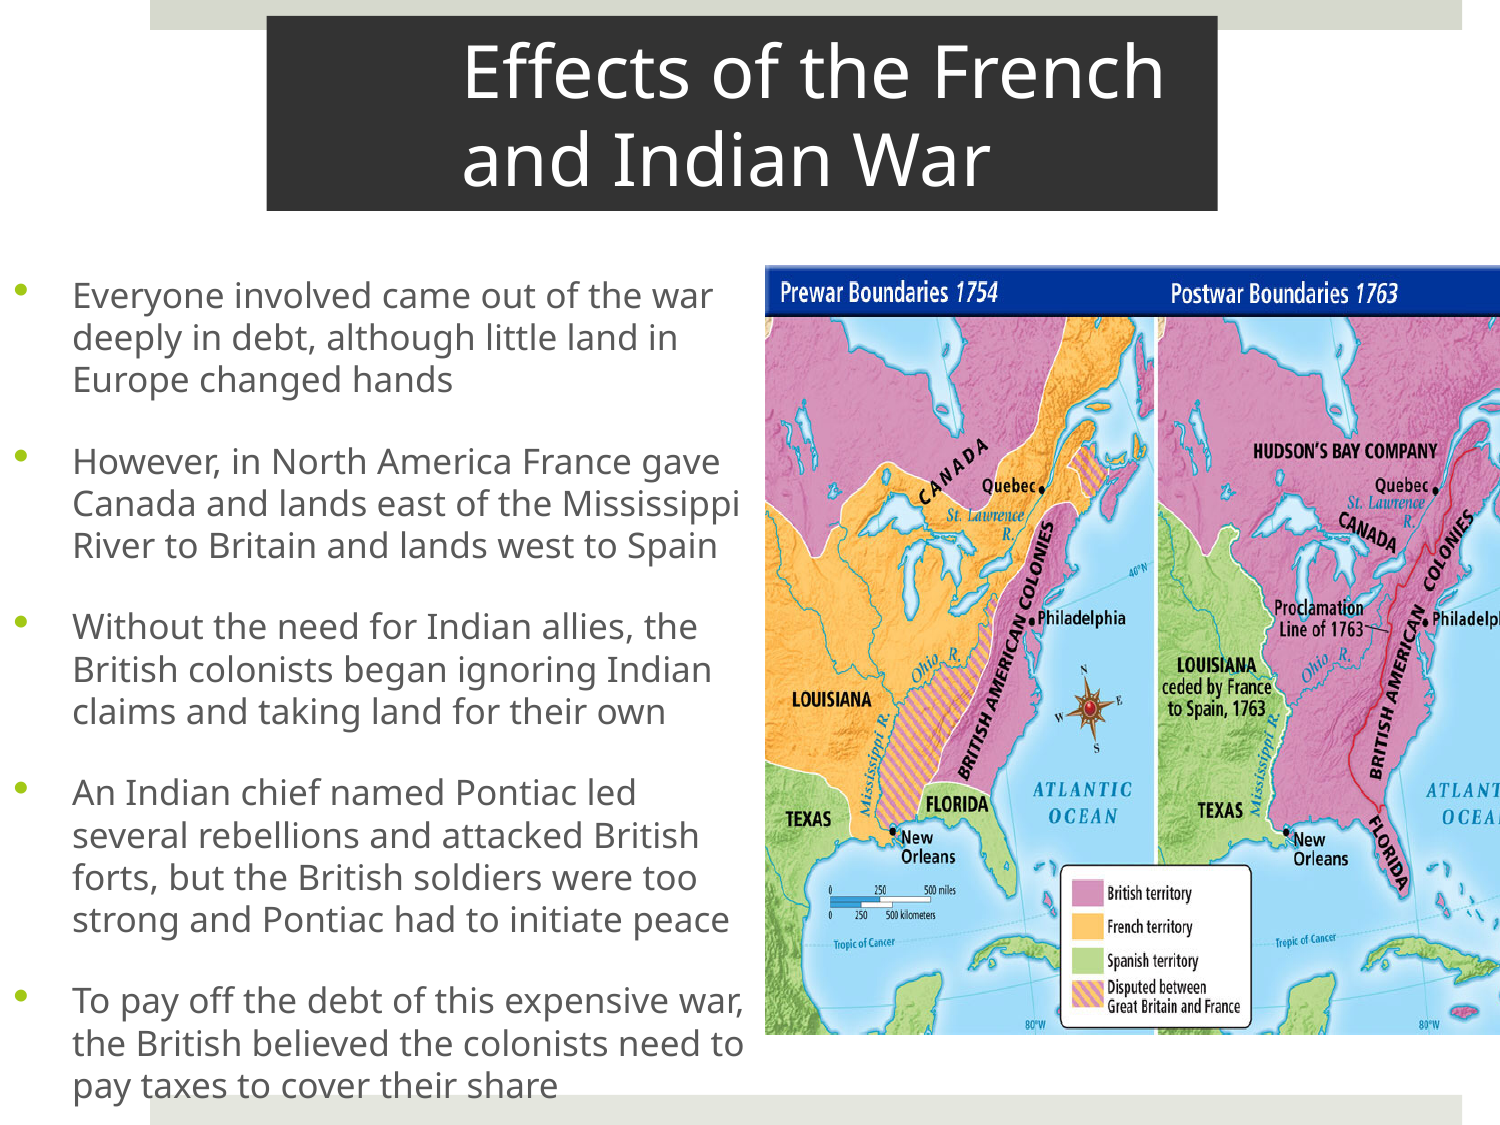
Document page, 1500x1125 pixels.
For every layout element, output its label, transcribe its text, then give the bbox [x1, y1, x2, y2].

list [764, 265, 1500, 1036]
list Everyone involved came out of the war deeply in debt, although little land in Europe changed hands However, in North America France gave Canada and lands east of the Mississippi River to Britain and lands west to Spain Without the need for Indian allies, the British colonists began ignoring Indian claims and taking land for their own An Indian chief named Pontiac led several rebellions and attacked British forts, but the British soldiers were too strong and Pontiac had to initiate peace To pay off the debt of this expensive war, the British believed the colonists need to pay taxes to cover their share [0, 265, 766, 1125]
title Effects of the French and Indian War [266, 15, 1218, 211]
